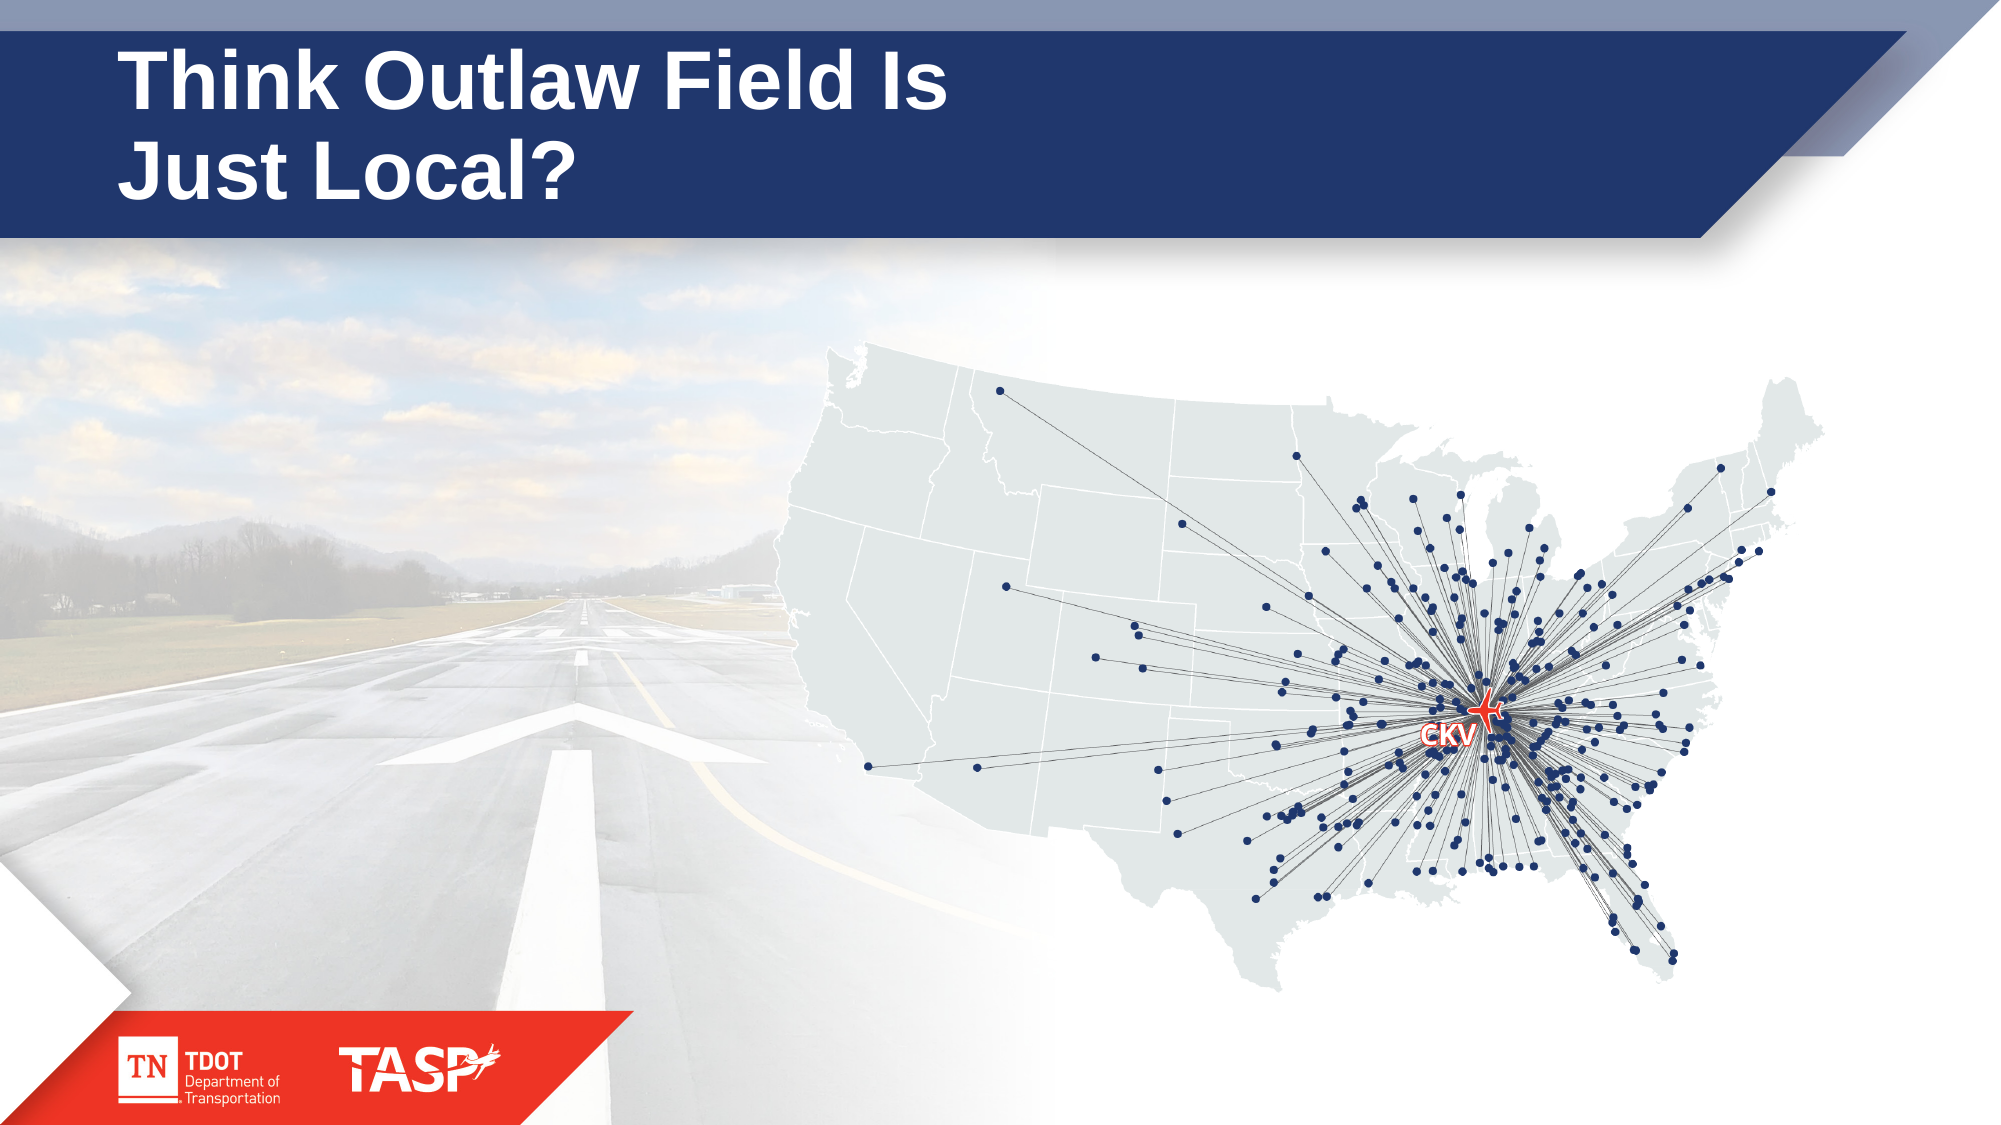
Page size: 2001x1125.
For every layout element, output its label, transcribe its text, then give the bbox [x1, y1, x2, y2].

title Think Outlaw Field Is Just Local? [102, 32, 2000, 223]
picture [0, 0, 2001, 1125]
